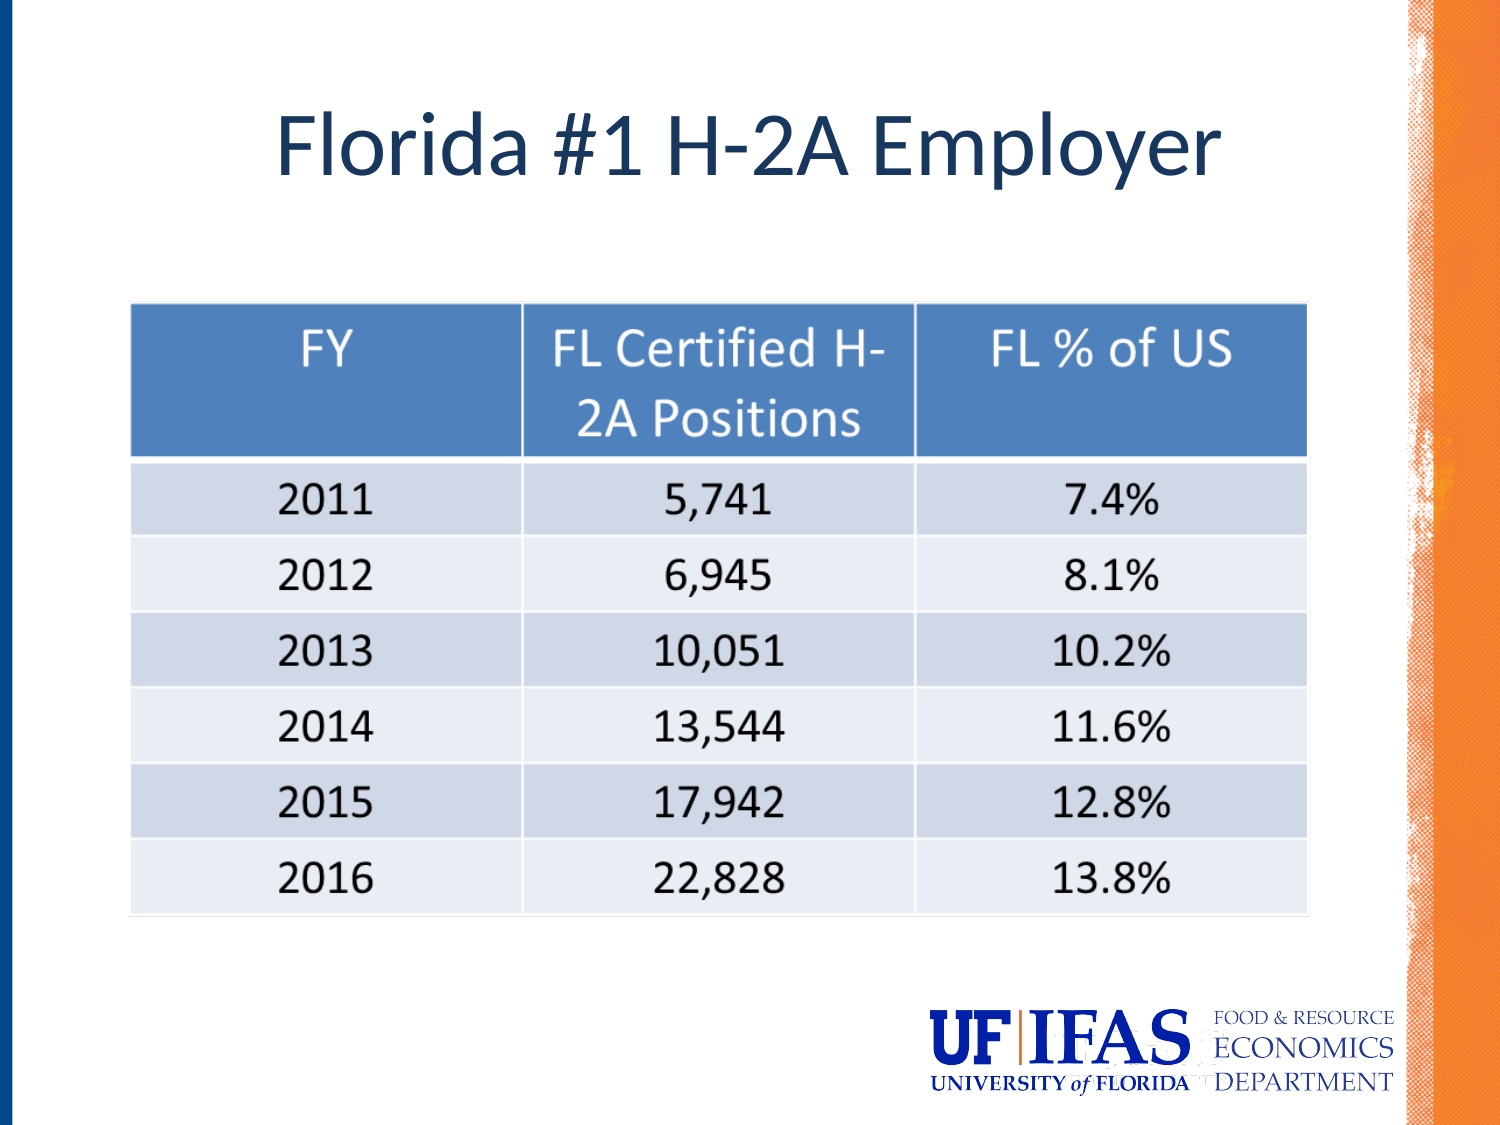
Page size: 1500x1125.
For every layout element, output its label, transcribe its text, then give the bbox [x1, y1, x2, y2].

title Florida #1 H-2A Employer [75, 45, 1425, 233]
picture [1210, 1004, 1408, 1102]
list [128, 293, 1314, 935]
picture [930, 1009, 1190, 1096]
